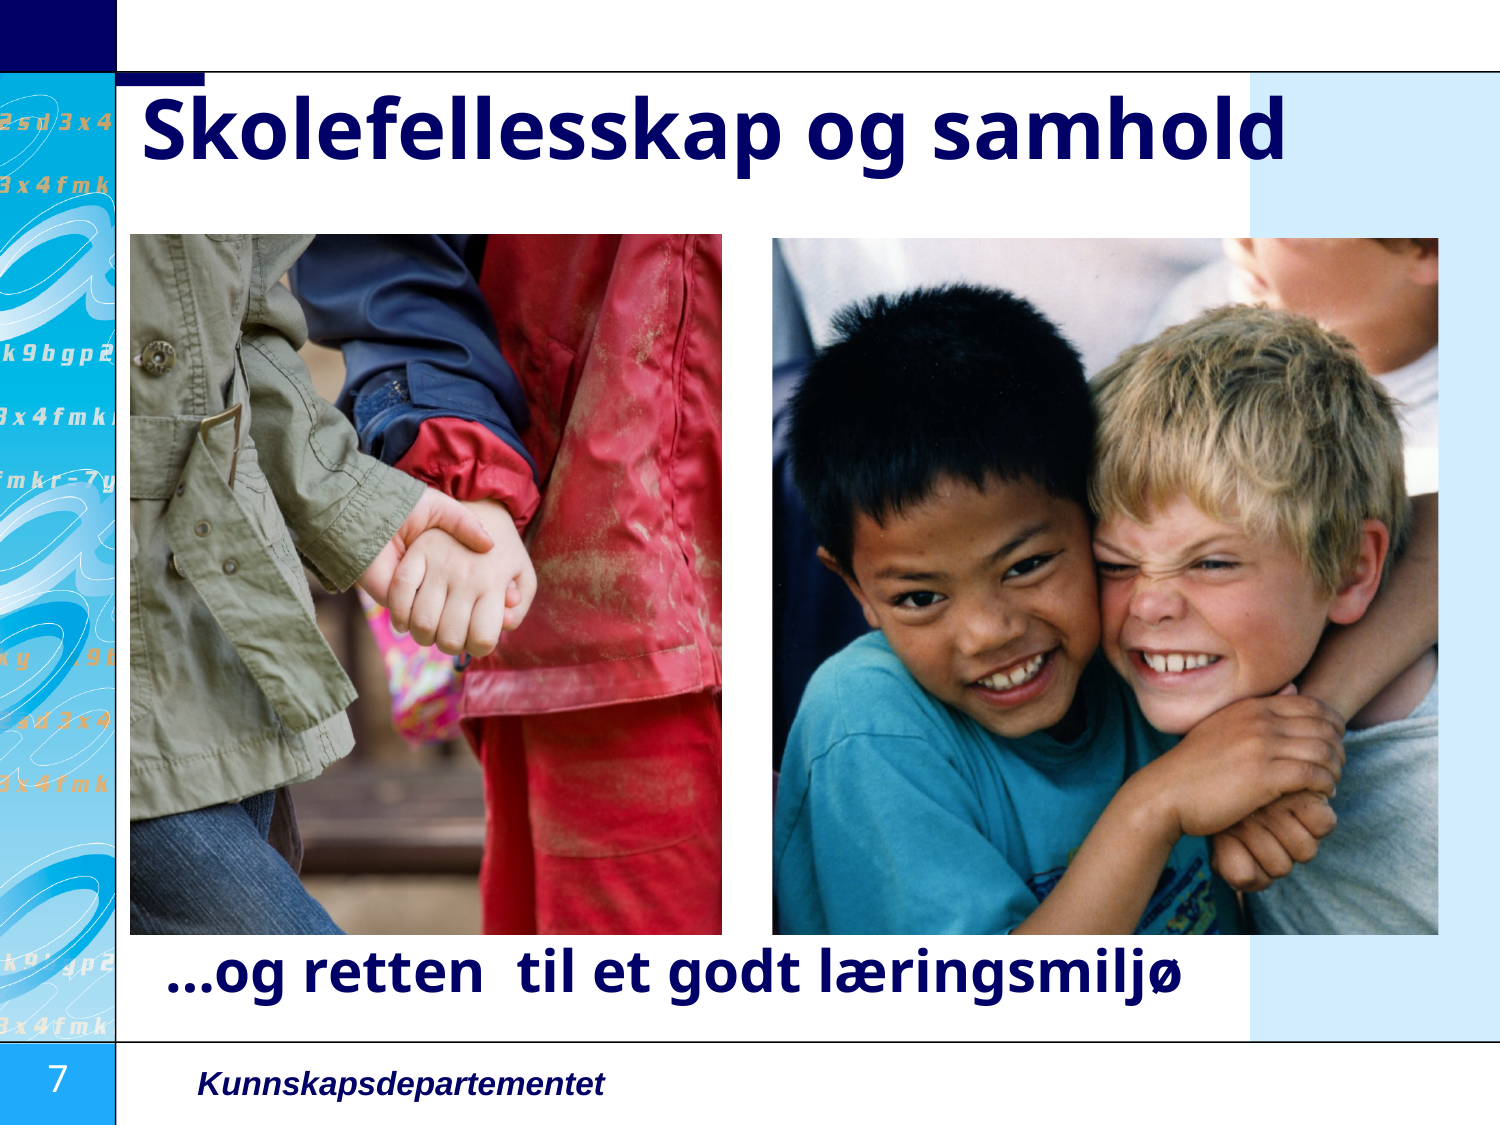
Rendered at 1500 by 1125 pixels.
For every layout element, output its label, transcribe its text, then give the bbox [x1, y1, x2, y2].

picture [73, 182, 89, 194]
picture [0, 206, 114, 341]
picture [23, 345, 36, 360]
text_box Skolefellesskap og samhold [126, 69, 1500, 184]
picture [0, 408, 114, 1041]
picture [37, 114, 49, 129]
picture [80, 349, 92, 365]
picture [98, 114, 110, 129]
picture [37, 177, 49, 192]
picture [81, 118, 88, 129]
picture [129, 234, 722, 935]
list …og retten til et godt læringsmiljø [149, 926, 1500, 1058]
picture [4, 345, 13, 360]
picture [19, 118, 29, 129]
picture [43, 345, 54, 360]
picture [58, 177, 67, 192]
picture [97, 177, 107, 194]
picture [0, 114, 11, 129]
picture [60, 114, 71, 129]
picture [62, 349, 74, 365]
picture [786, 922, 793, 931]
picture [0, 176, 10, 192]
picture [771, 238, 1439, 935]
picture [100, 345, 113, 360]
picture [20, 182, 27, 192]
